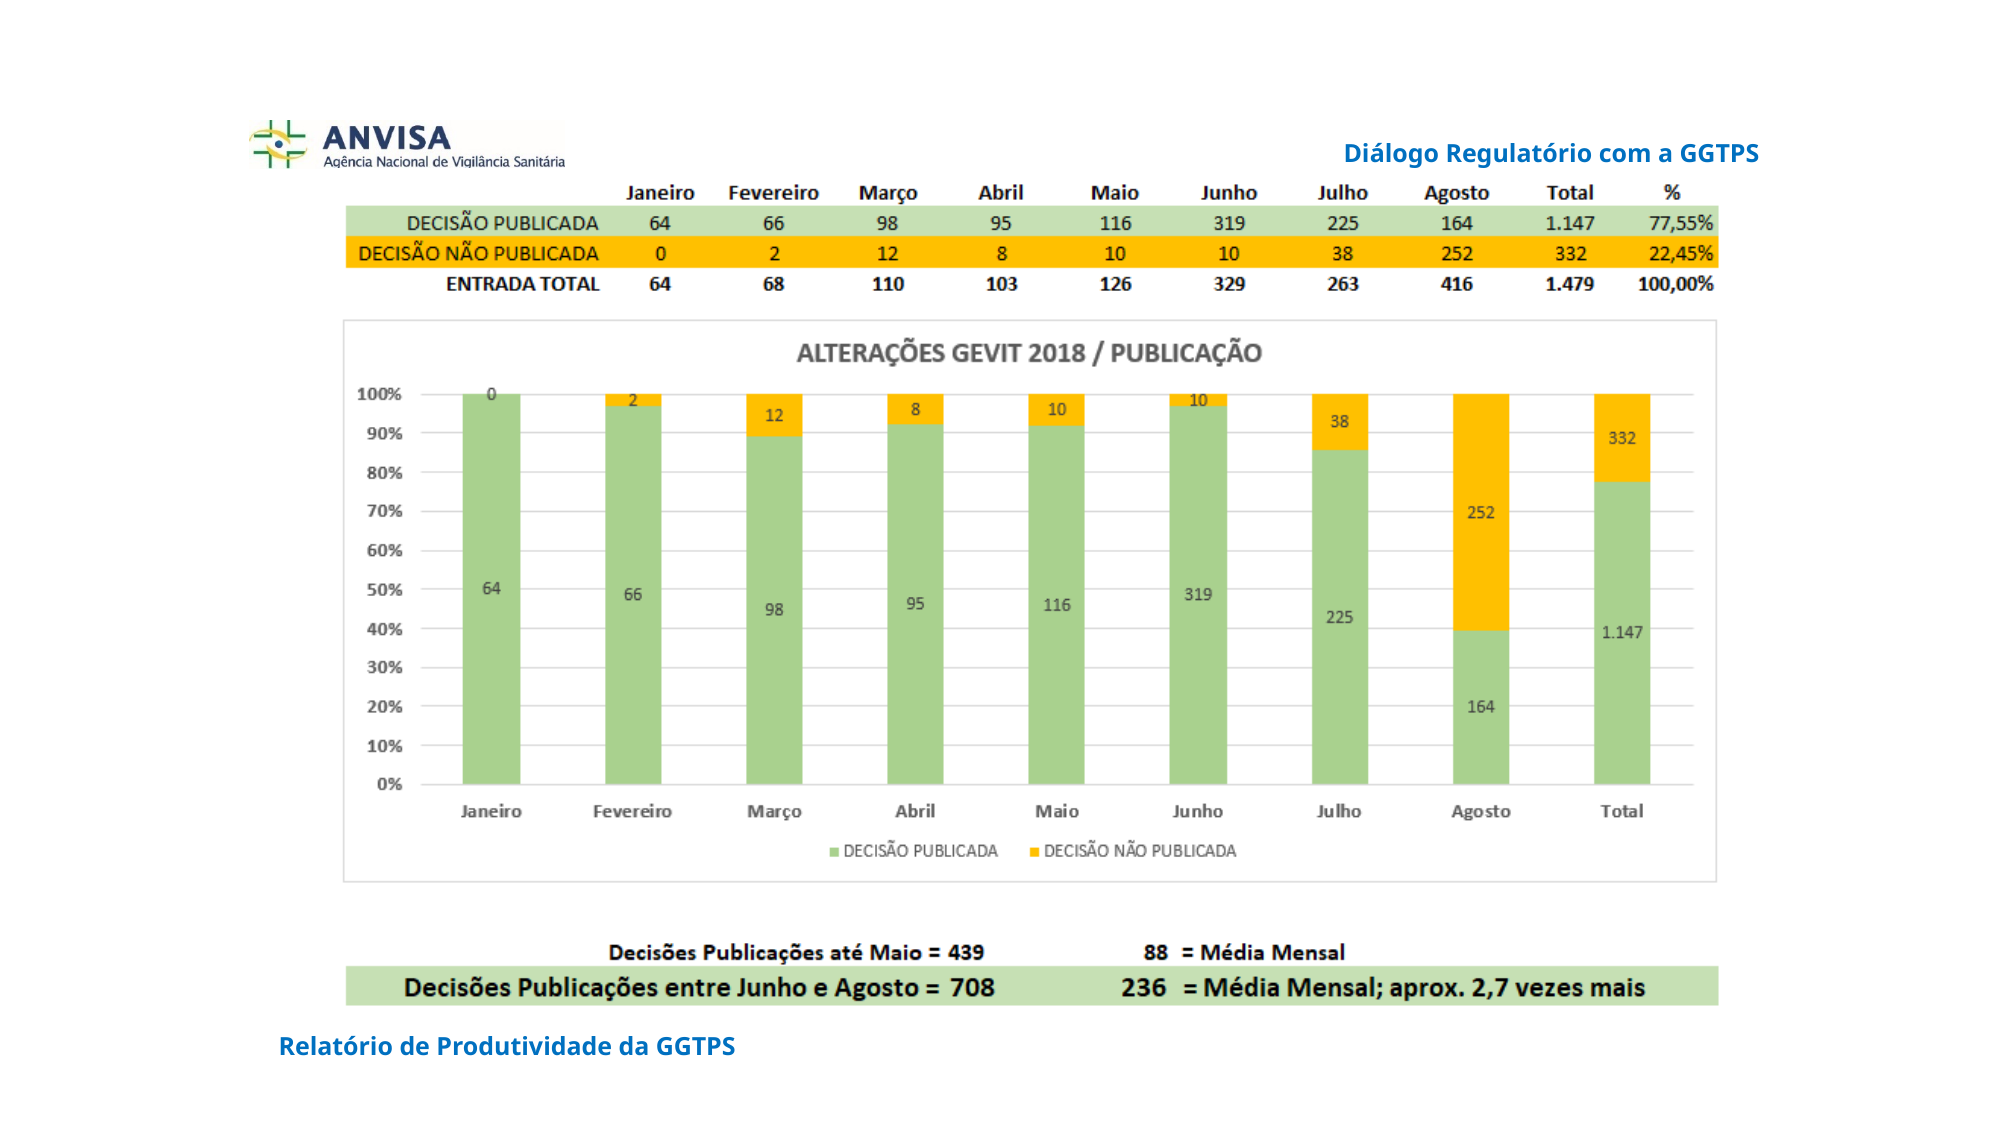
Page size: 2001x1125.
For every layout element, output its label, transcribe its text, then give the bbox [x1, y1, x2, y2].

title Relatório de Produtividade da GGTPS [263, 1006, 1764, 1069]
text_box Diálogo Regulatório com a GGTPS [274, 112, 1775, 175]
picture [249, 120, 1737, 1027]
